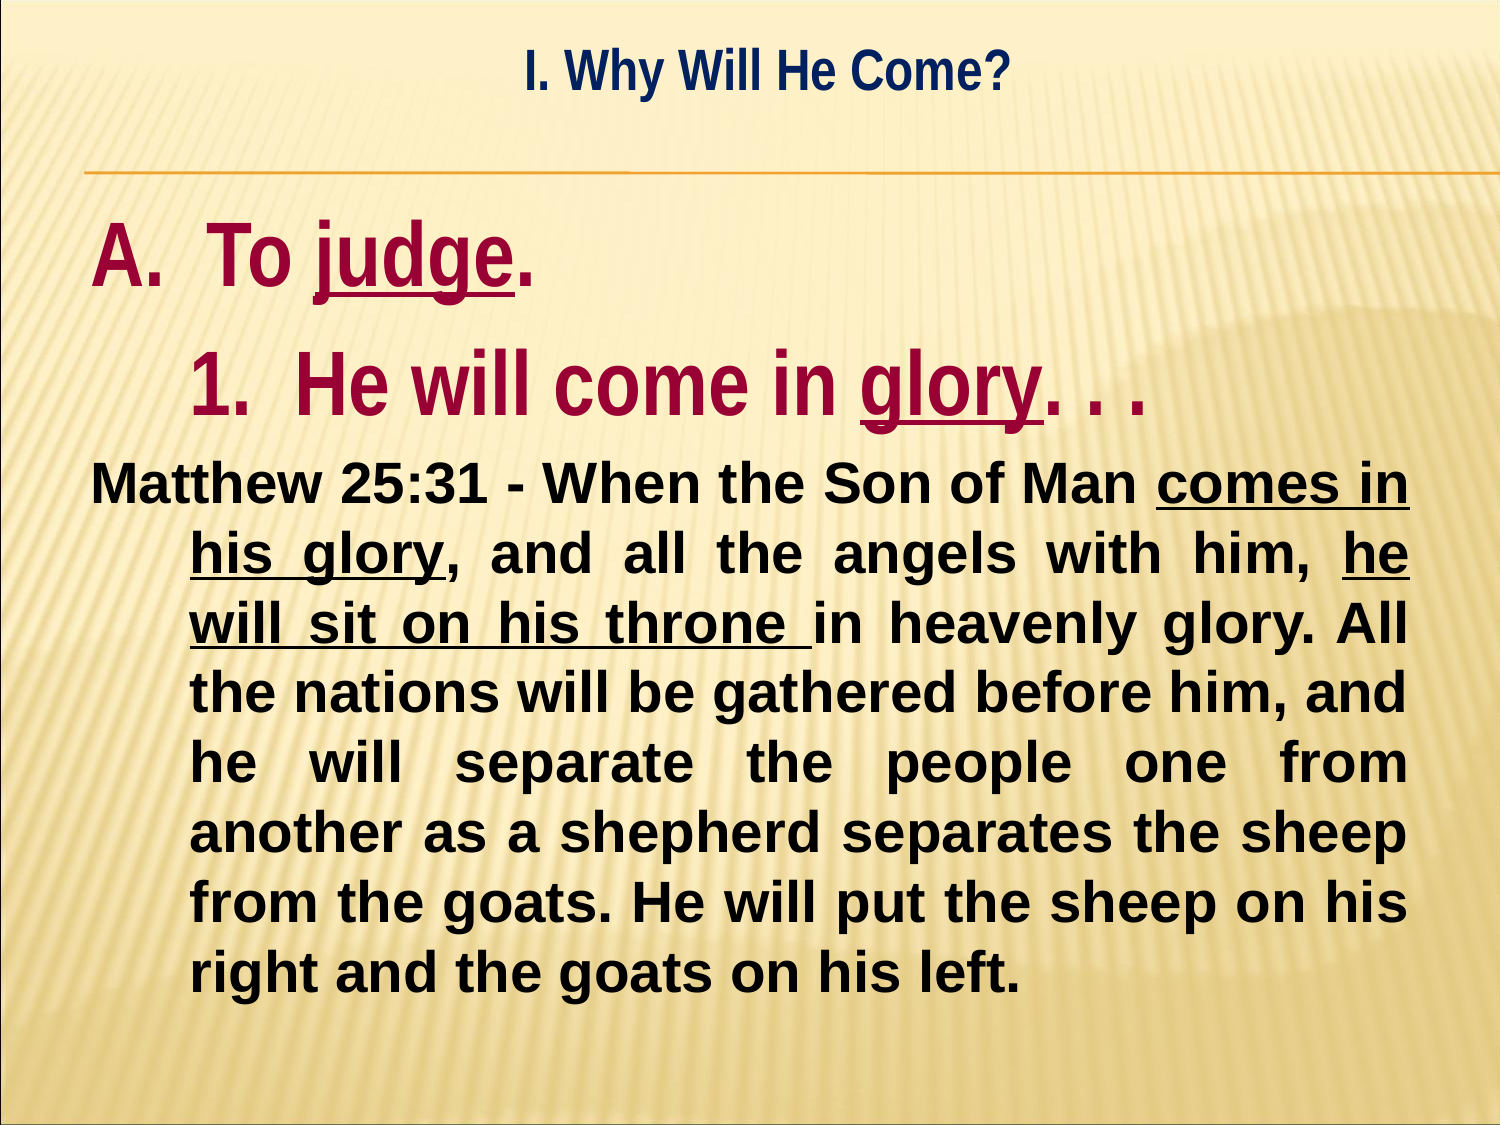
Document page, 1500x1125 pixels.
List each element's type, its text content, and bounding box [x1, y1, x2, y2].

list A. To judge. 1. He will come in glory. . . Matthew 25:31 - When the Son of Man comes in his glory, and all the angels with him, he will sit on his throne in heavenly glory. All the nations will be gathered before him, and he will separate the people one from another as a shepherd separates the sheep from the goats. He will put the sheep on his right and the goats on his left. [75, 187, 1425, 1075]
picture [0, 0, 1500, 1125]
text_box I. Why Will He Come? [124, 24, 1413, 110]
